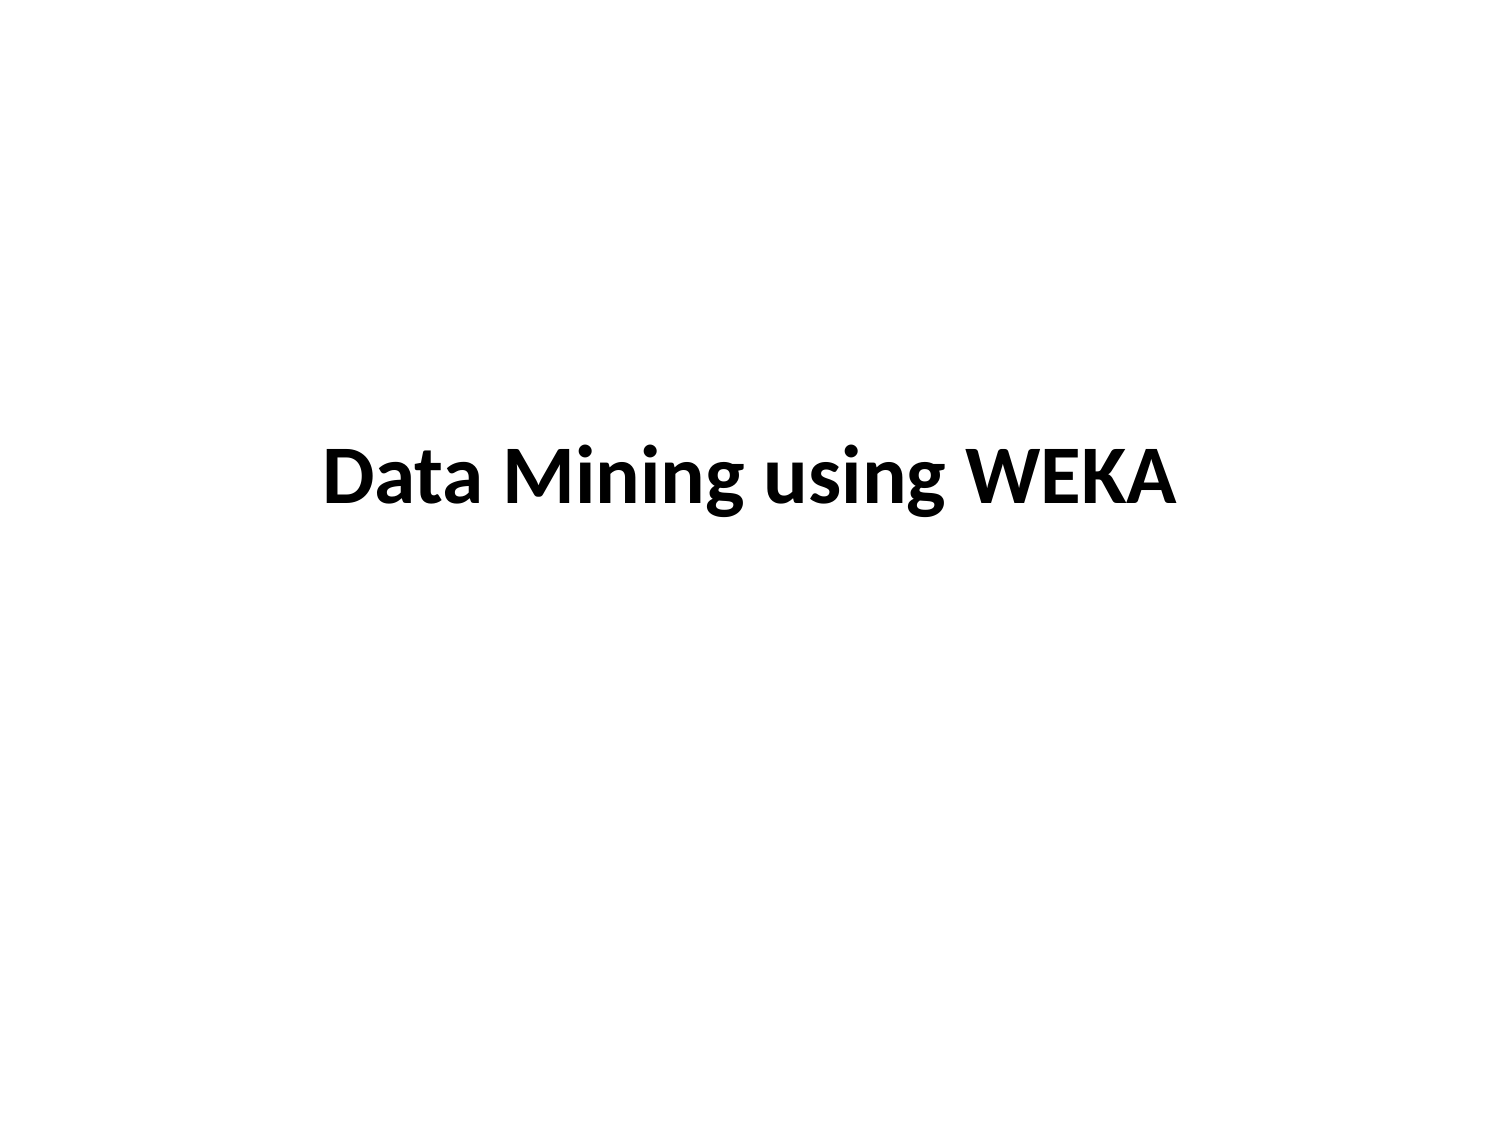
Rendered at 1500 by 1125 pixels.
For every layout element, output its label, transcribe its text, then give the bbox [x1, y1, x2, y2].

title Data Mining using WEKA [112, 349, 1388, 591]
